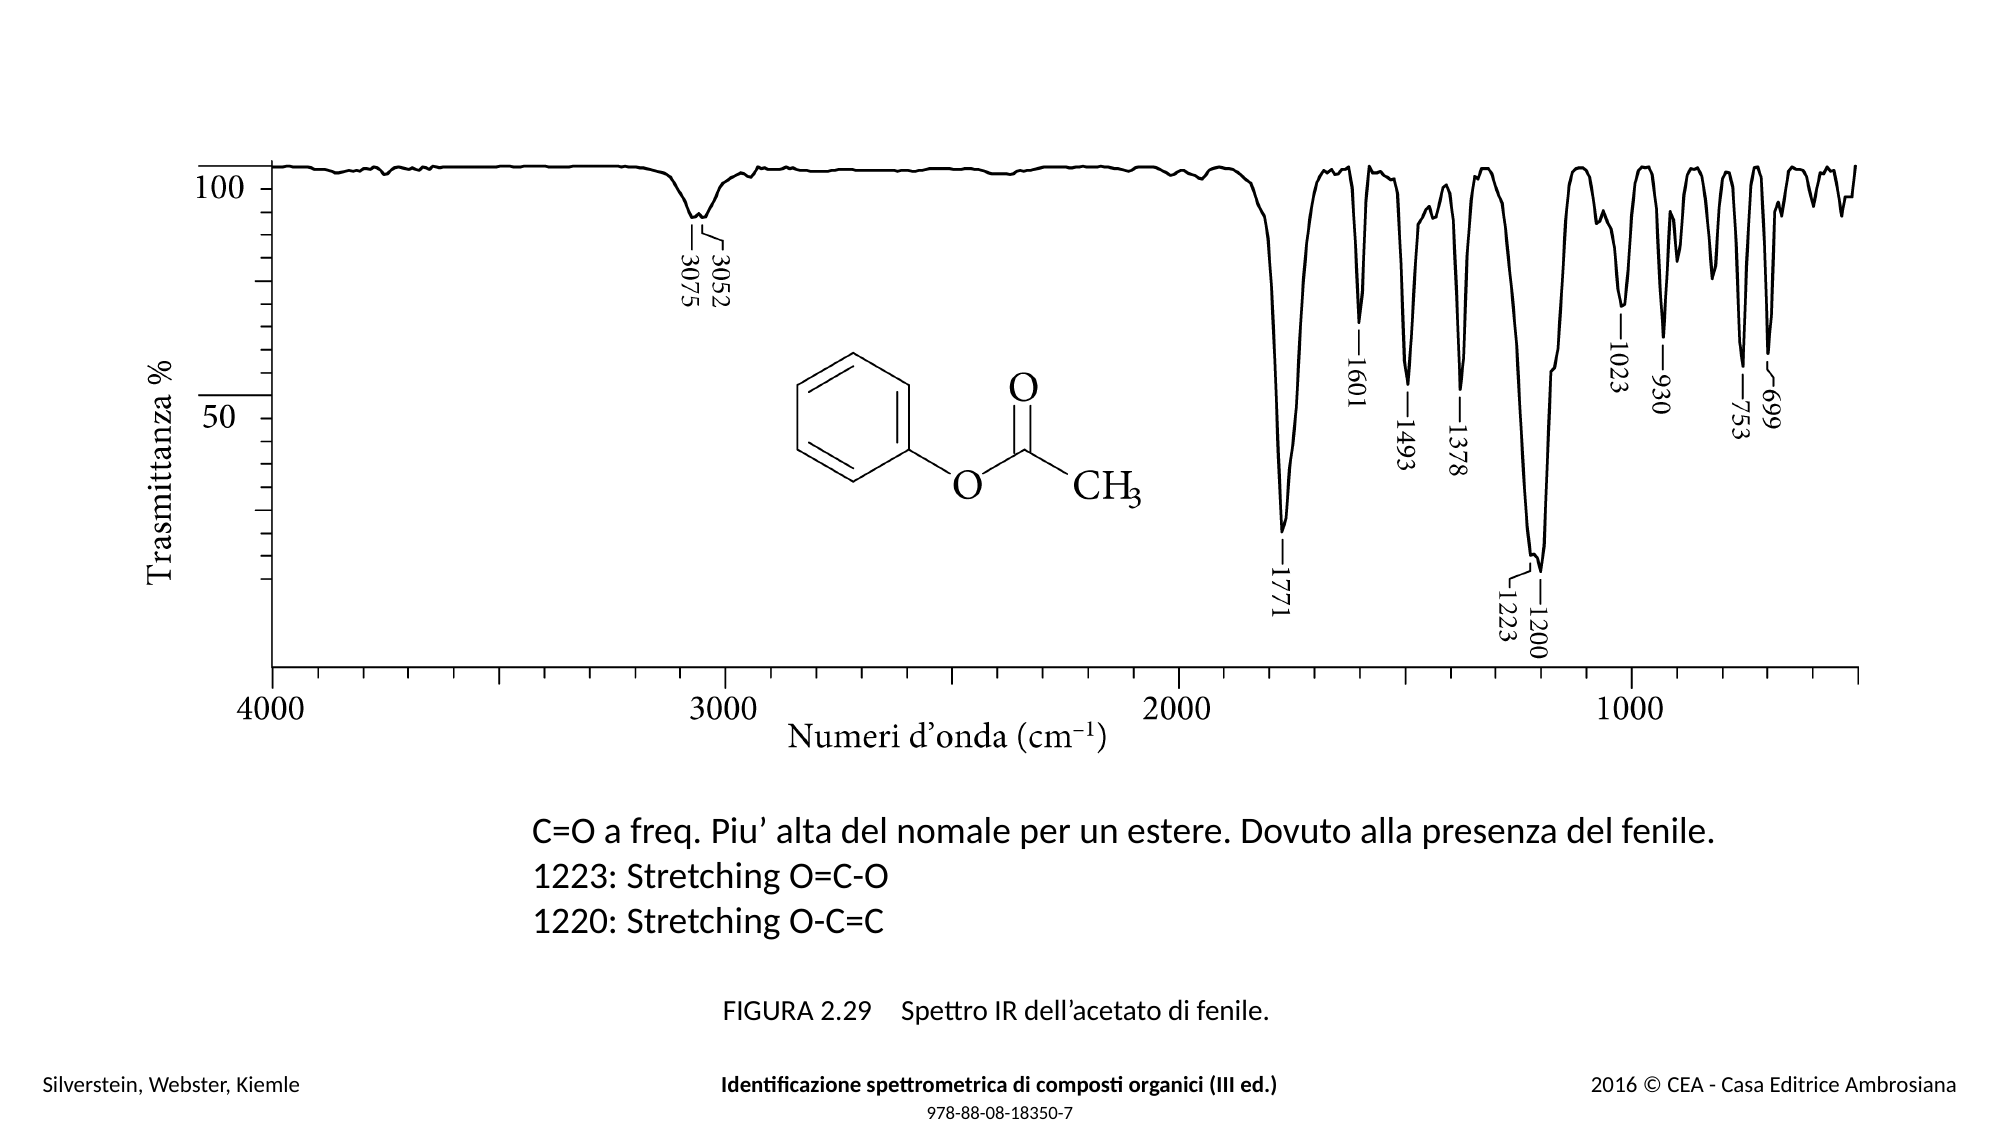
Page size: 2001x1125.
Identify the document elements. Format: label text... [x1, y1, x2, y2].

picture [141, 160, 1859, 760]
text_box FIGURA 2.29 Spettro IR dell’acetato di fenile. [260, 989, 1740, 1034]
text_box C=O a freq. Piu’ alta del nomale per un estere. Dovuto alla presenza del fenile. 1223: Stretching O=C-O 1220: Stretching O-C=C [517, 798, 1733, 949]
